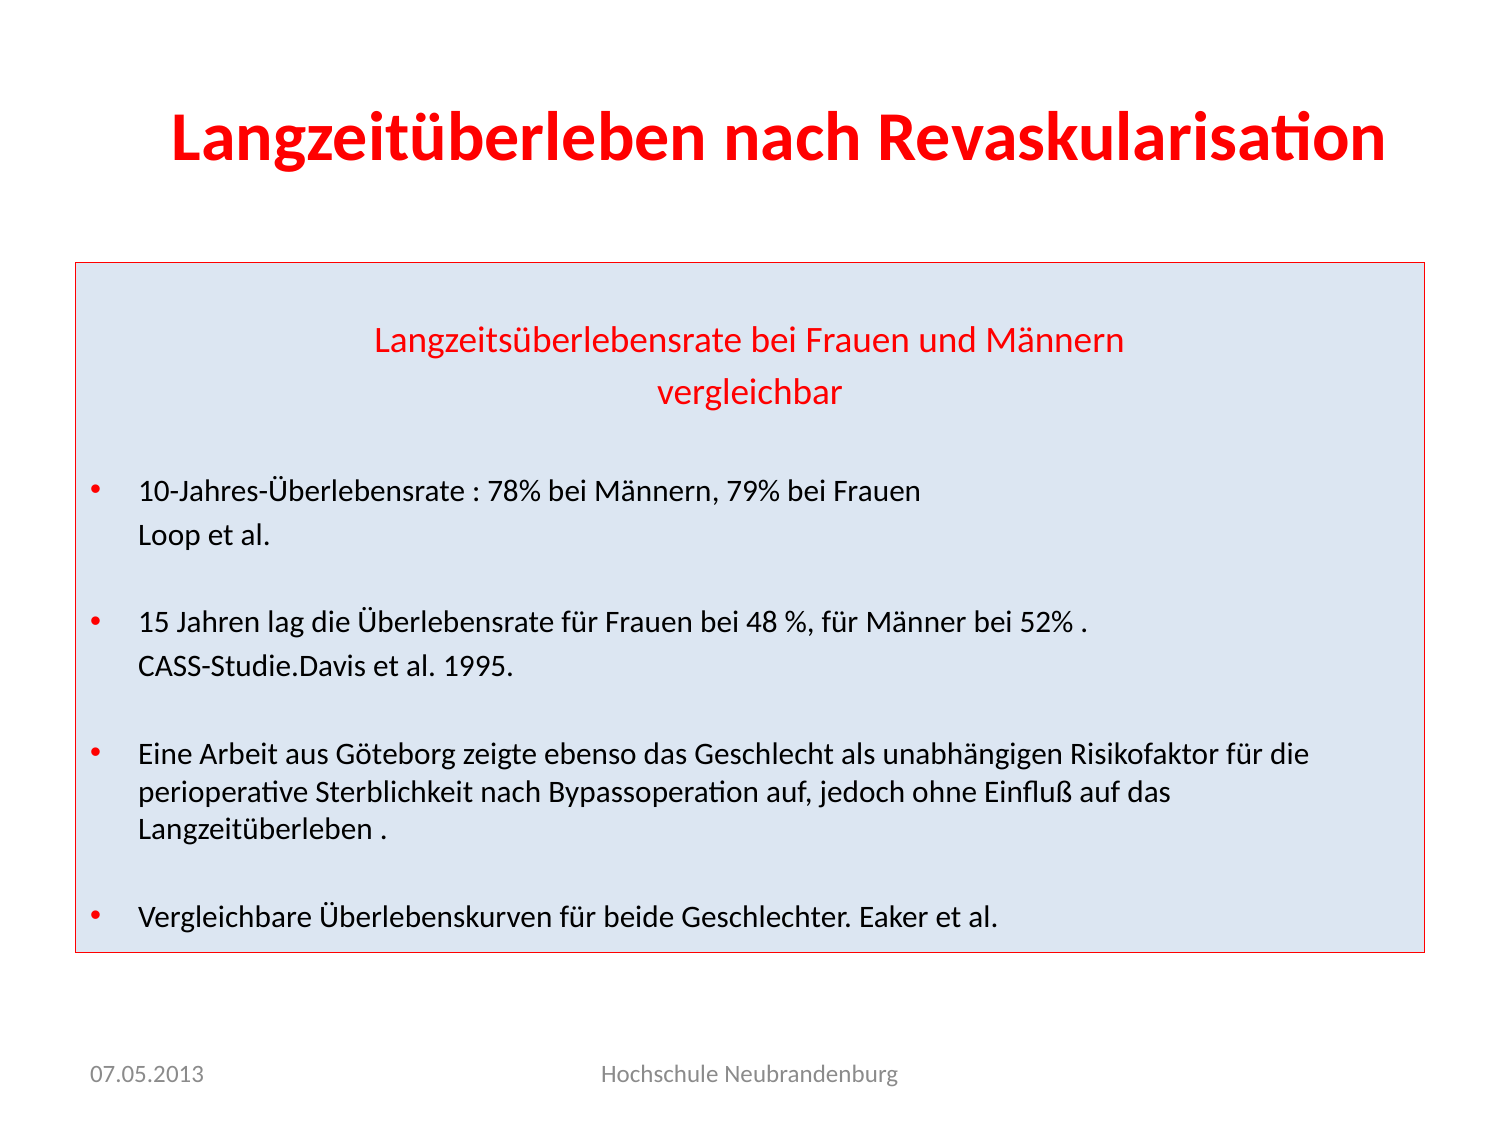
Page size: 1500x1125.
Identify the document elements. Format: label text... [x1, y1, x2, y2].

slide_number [75, 1042, 425, 1103]
footer Hochschule Neubrandenburg [512, 1042, 988, 1103]
title Langzeitüberleben nach Revaskularisation [135, 45, 1425, 220]
list Langzeitsüberlebensrate bei Frauen und Männern vergleichbar 10-Jahres-Überlebensrate : 78% bei Männern, 79% bei Frauen Loop et al. 15 Jahren lag die Überlebensrate für Frauen bei 48 %, für Männer bei 52% . CASS-Studie.Davis et al. 1995. Eine Arbeit aus Göteborg zeigte ebenso das Geschlecht als unabhängigen Risikofaktor für die perioperative Sterblichkeit nach Bypassoperation auf, jedoch ohne Einfluß auf das Langzeitüberleben . Vergleichbare Überlebenskurven für beide Geschlechter. Eaker et al. [75, 262, 1425, 953]
